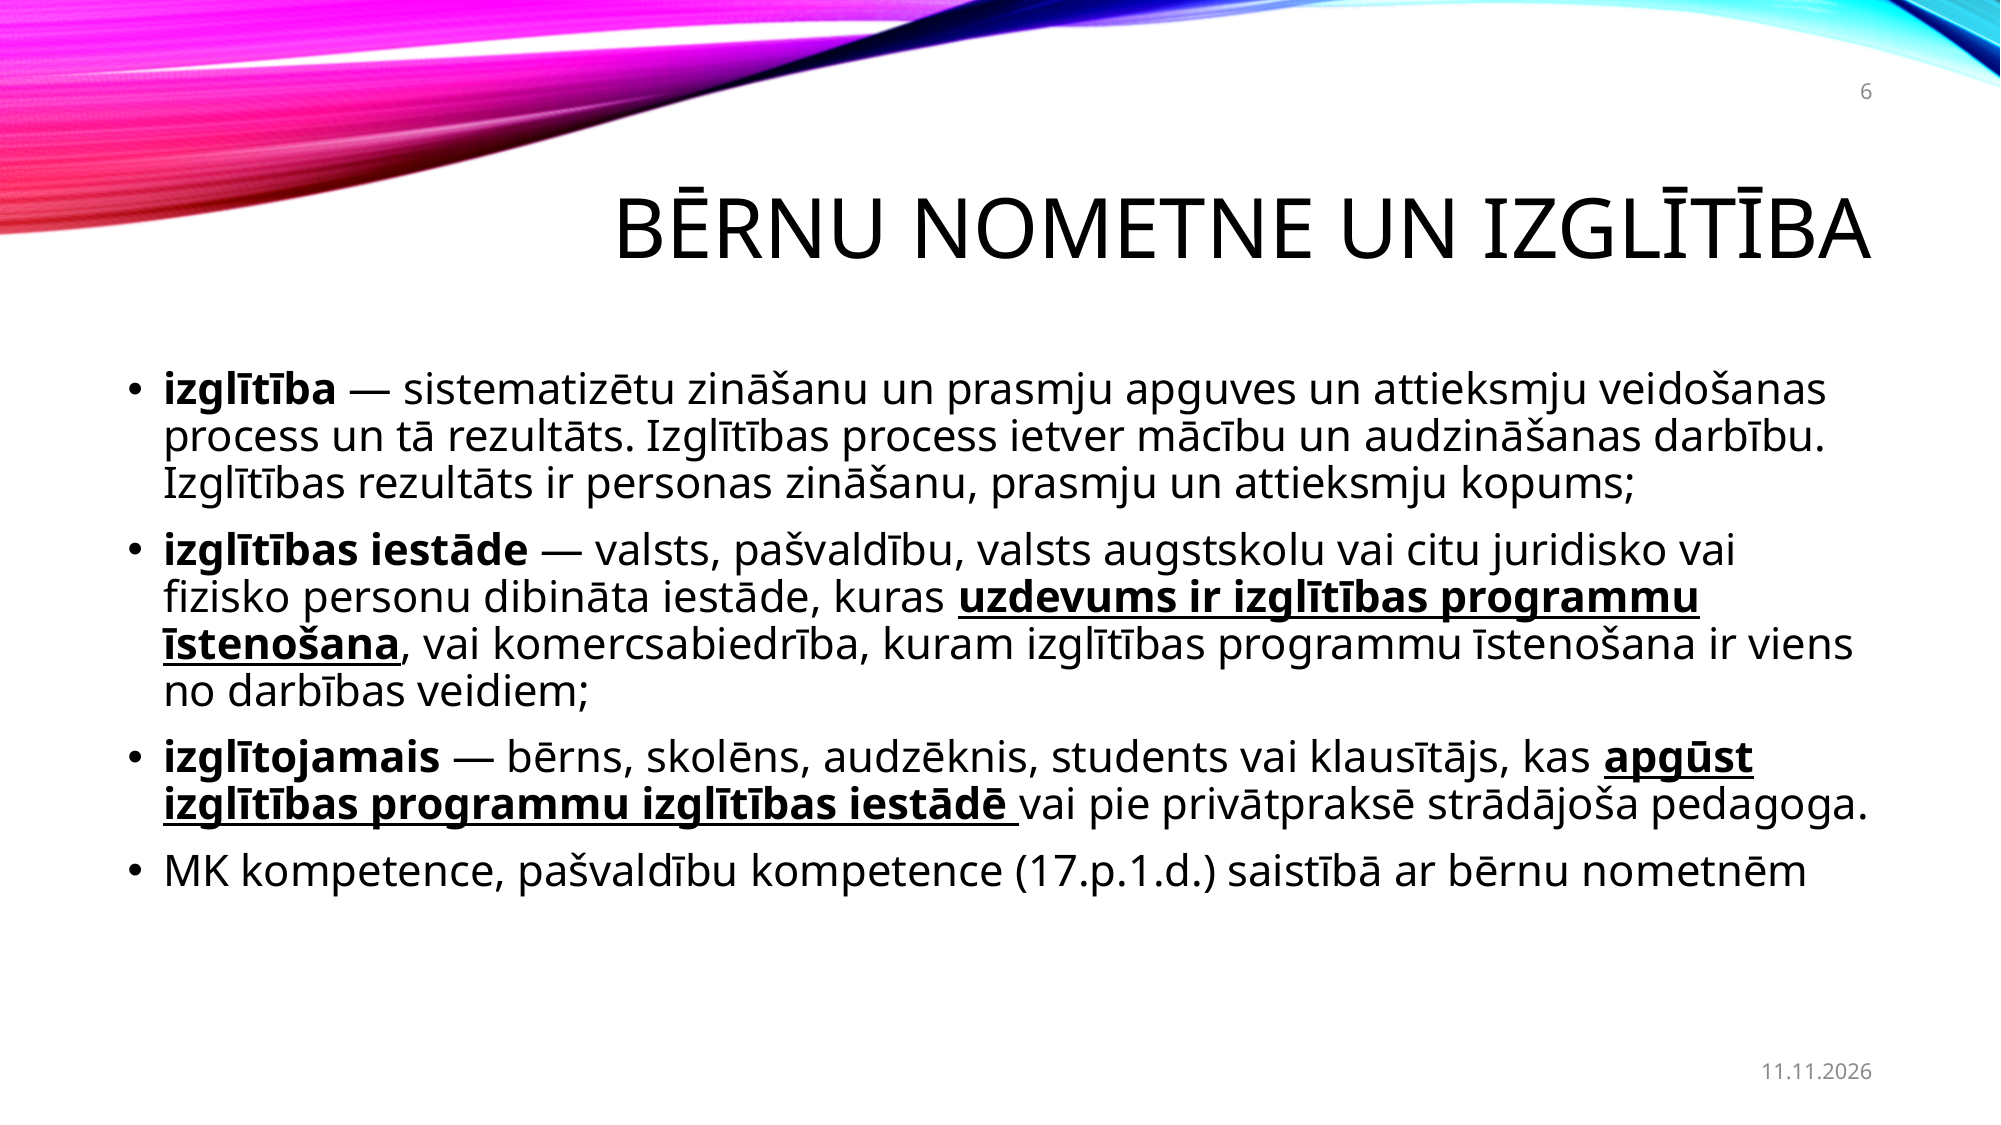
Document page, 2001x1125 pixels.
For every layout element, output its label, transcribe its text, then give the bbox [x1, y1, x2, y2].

picture [1890, 0, 2000, 75]
picture [0, 0, 2000, 237]
list izglītība — sistematizētu zināšanu un prasmju apguves un attieksmju veidošanas process un tā rezultāts. Izglītības process ietver mācību un audzināšanas darbību. Izglītības rezultāts ir personas zināšanu, prasmju un attieksmju kopums; izglītības iestāde — valsts, pašvaldību, valsts augstskolu vai citu juridisko vai fizisko personu dibināta iestāde, kuras uzdevums ir izglītības programmu īstenošana, vai komercsabiedrība, kuram izglītības programmu īstenošana ir viens no darbības veidiem; izglītojamais — bērns, skolēns, audzēknis, students vai klausītājs, kas apgūst izglītības programmu izglītības iestādē vai pie privātpraksē strādājoša pedagoga. MK kompetence, pašvaldību kompetence (17.p.1.d.) saistībā ar bērnu nometnēm [112, 360, 1888, 1021]
slide_number 6 [1437, 62, 1888, 123]
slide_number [1410, 1042, 1888, 1103]
title Bērnu nometne un izglītība [474, 125, 1888, 338]
picture [1910, 0, 2000, 45]
